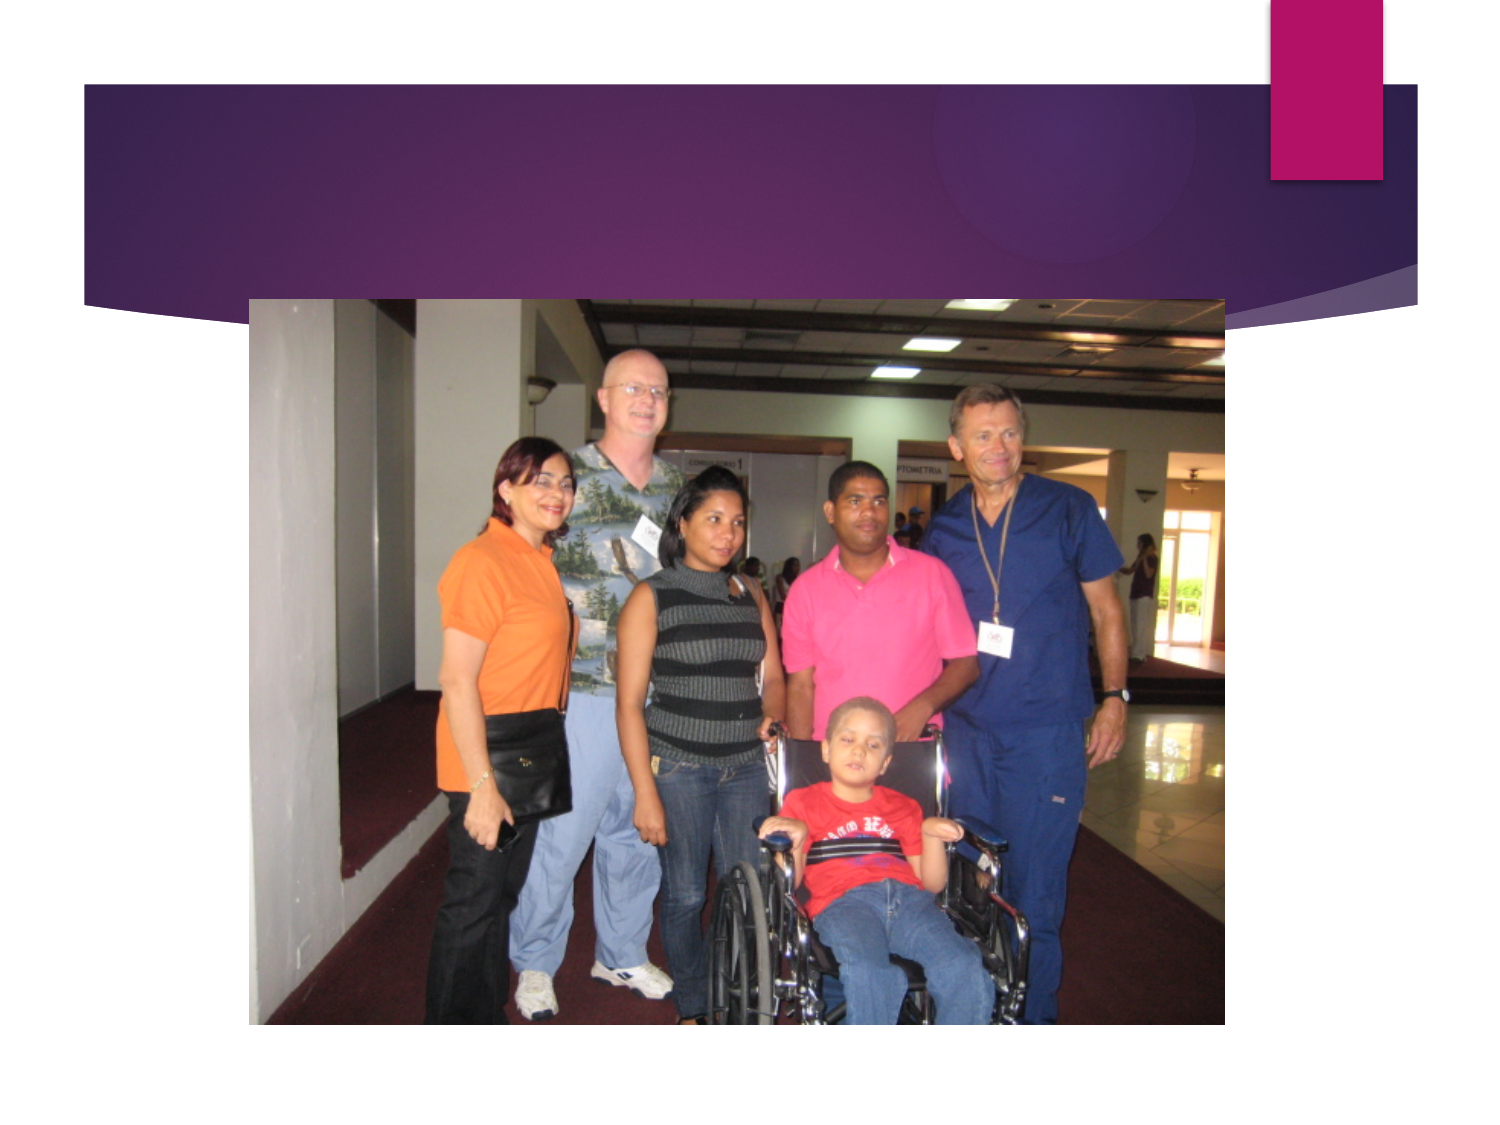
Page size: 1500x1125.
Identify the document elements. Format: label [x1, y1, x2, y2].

list [249, 299, 1226, 1026]
